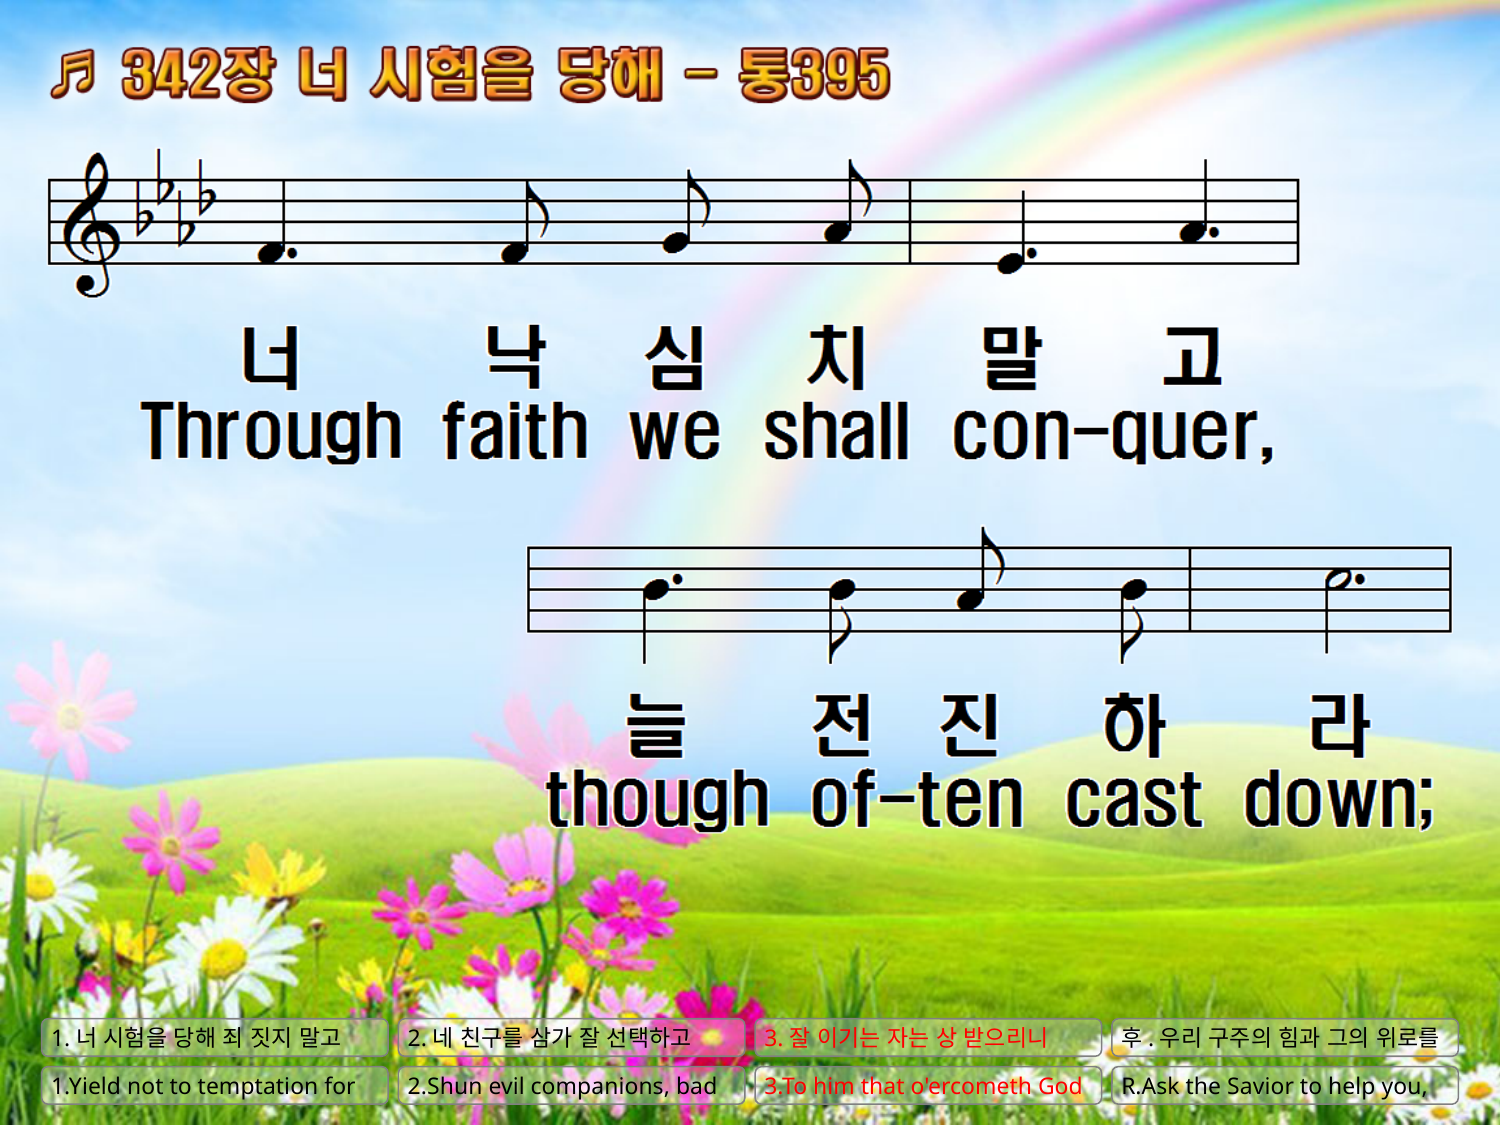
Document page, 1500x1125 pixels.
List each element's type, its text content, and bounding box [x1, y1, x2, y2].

text_box 3.To him that o'ercometh God [755, 1066, 1102, 1105]
text_box 1.너 시험을 당해 죄 짓지 말고 [41, 1018, 389, 1057]
text_box 2.네 친구를 삼가 잘 선택하고 [398, 1018, 745, 1057]
text_box 후.우리 구주의 힘과 그의 위로를 [1111, 1018, 1459, 1057]
text_box 3.잘 이기는 자는 상 받으리니 [755, 1018, 1102, 1057]
text_box 1.Yield not to temptation for [41, 1066, 389, 1105]
picture [0, 0, 1500, 1125]
text_box R.Ask the Savior to help you, [1111, 1066, 1459, 1105]
text_box 2.Shun evil companions, bad [398, 1066, 745, 1105]
